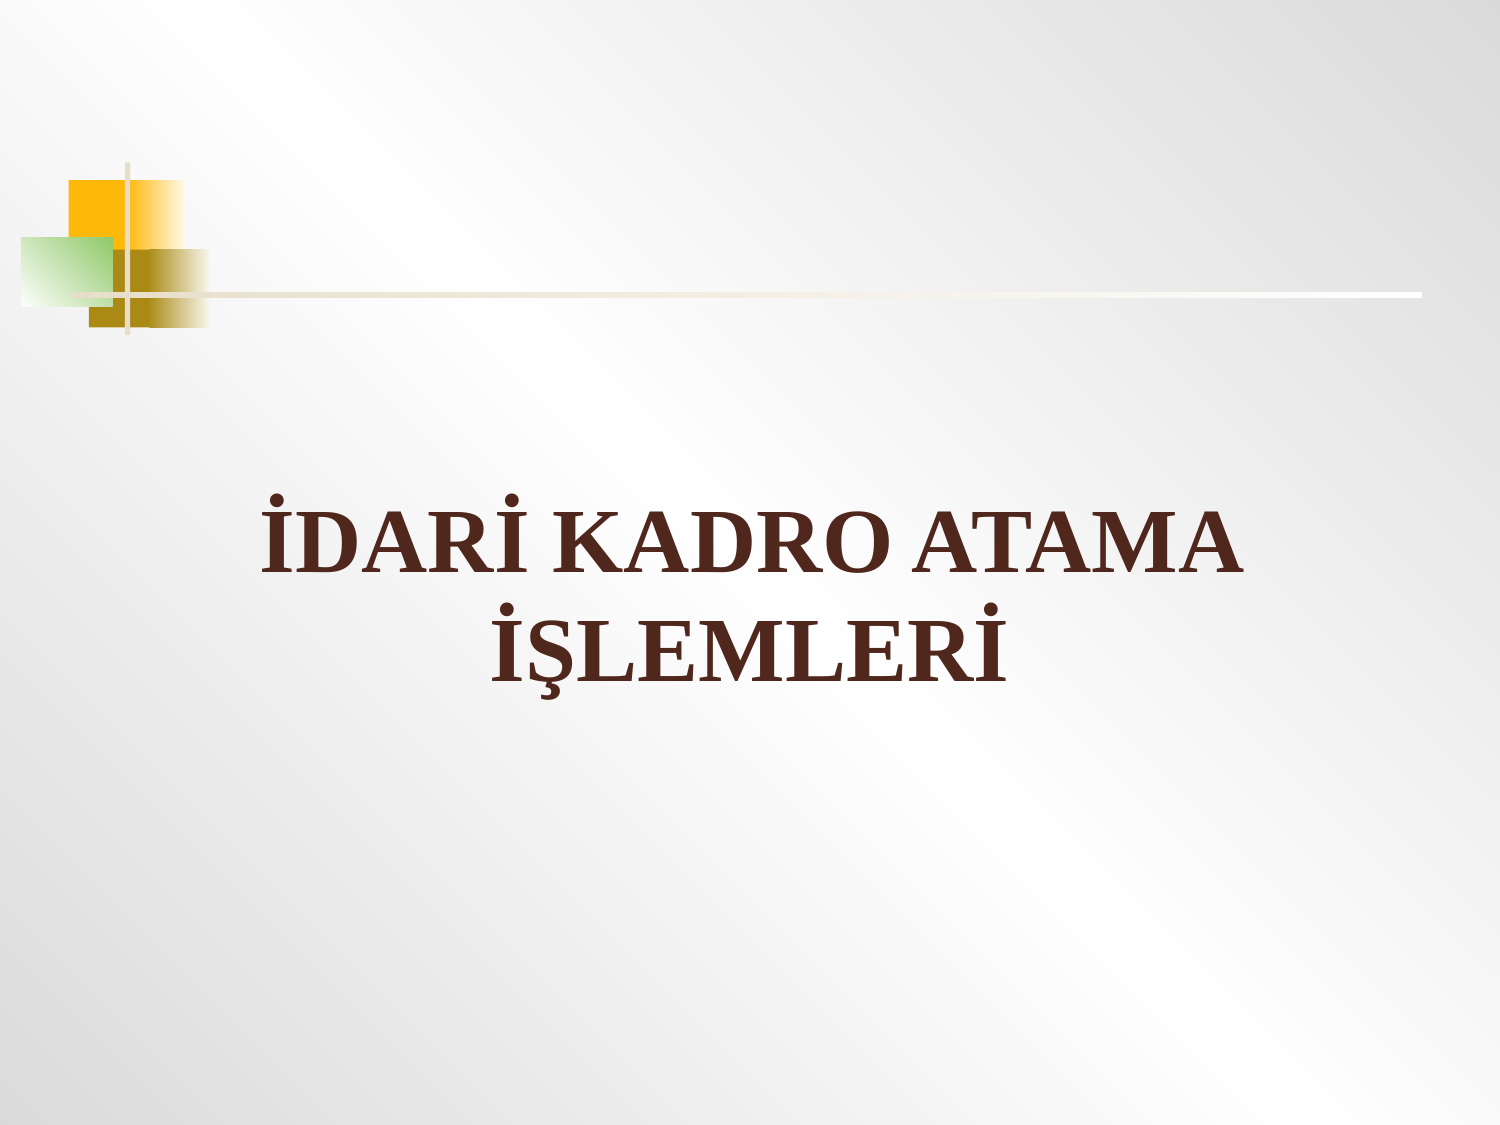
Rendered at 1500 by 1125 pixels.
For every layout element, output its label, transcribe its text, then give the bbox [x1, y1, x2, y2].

title İDARİ KADRO ATAMA İŞLEMLERİ [0, 467, 1500, 709]
